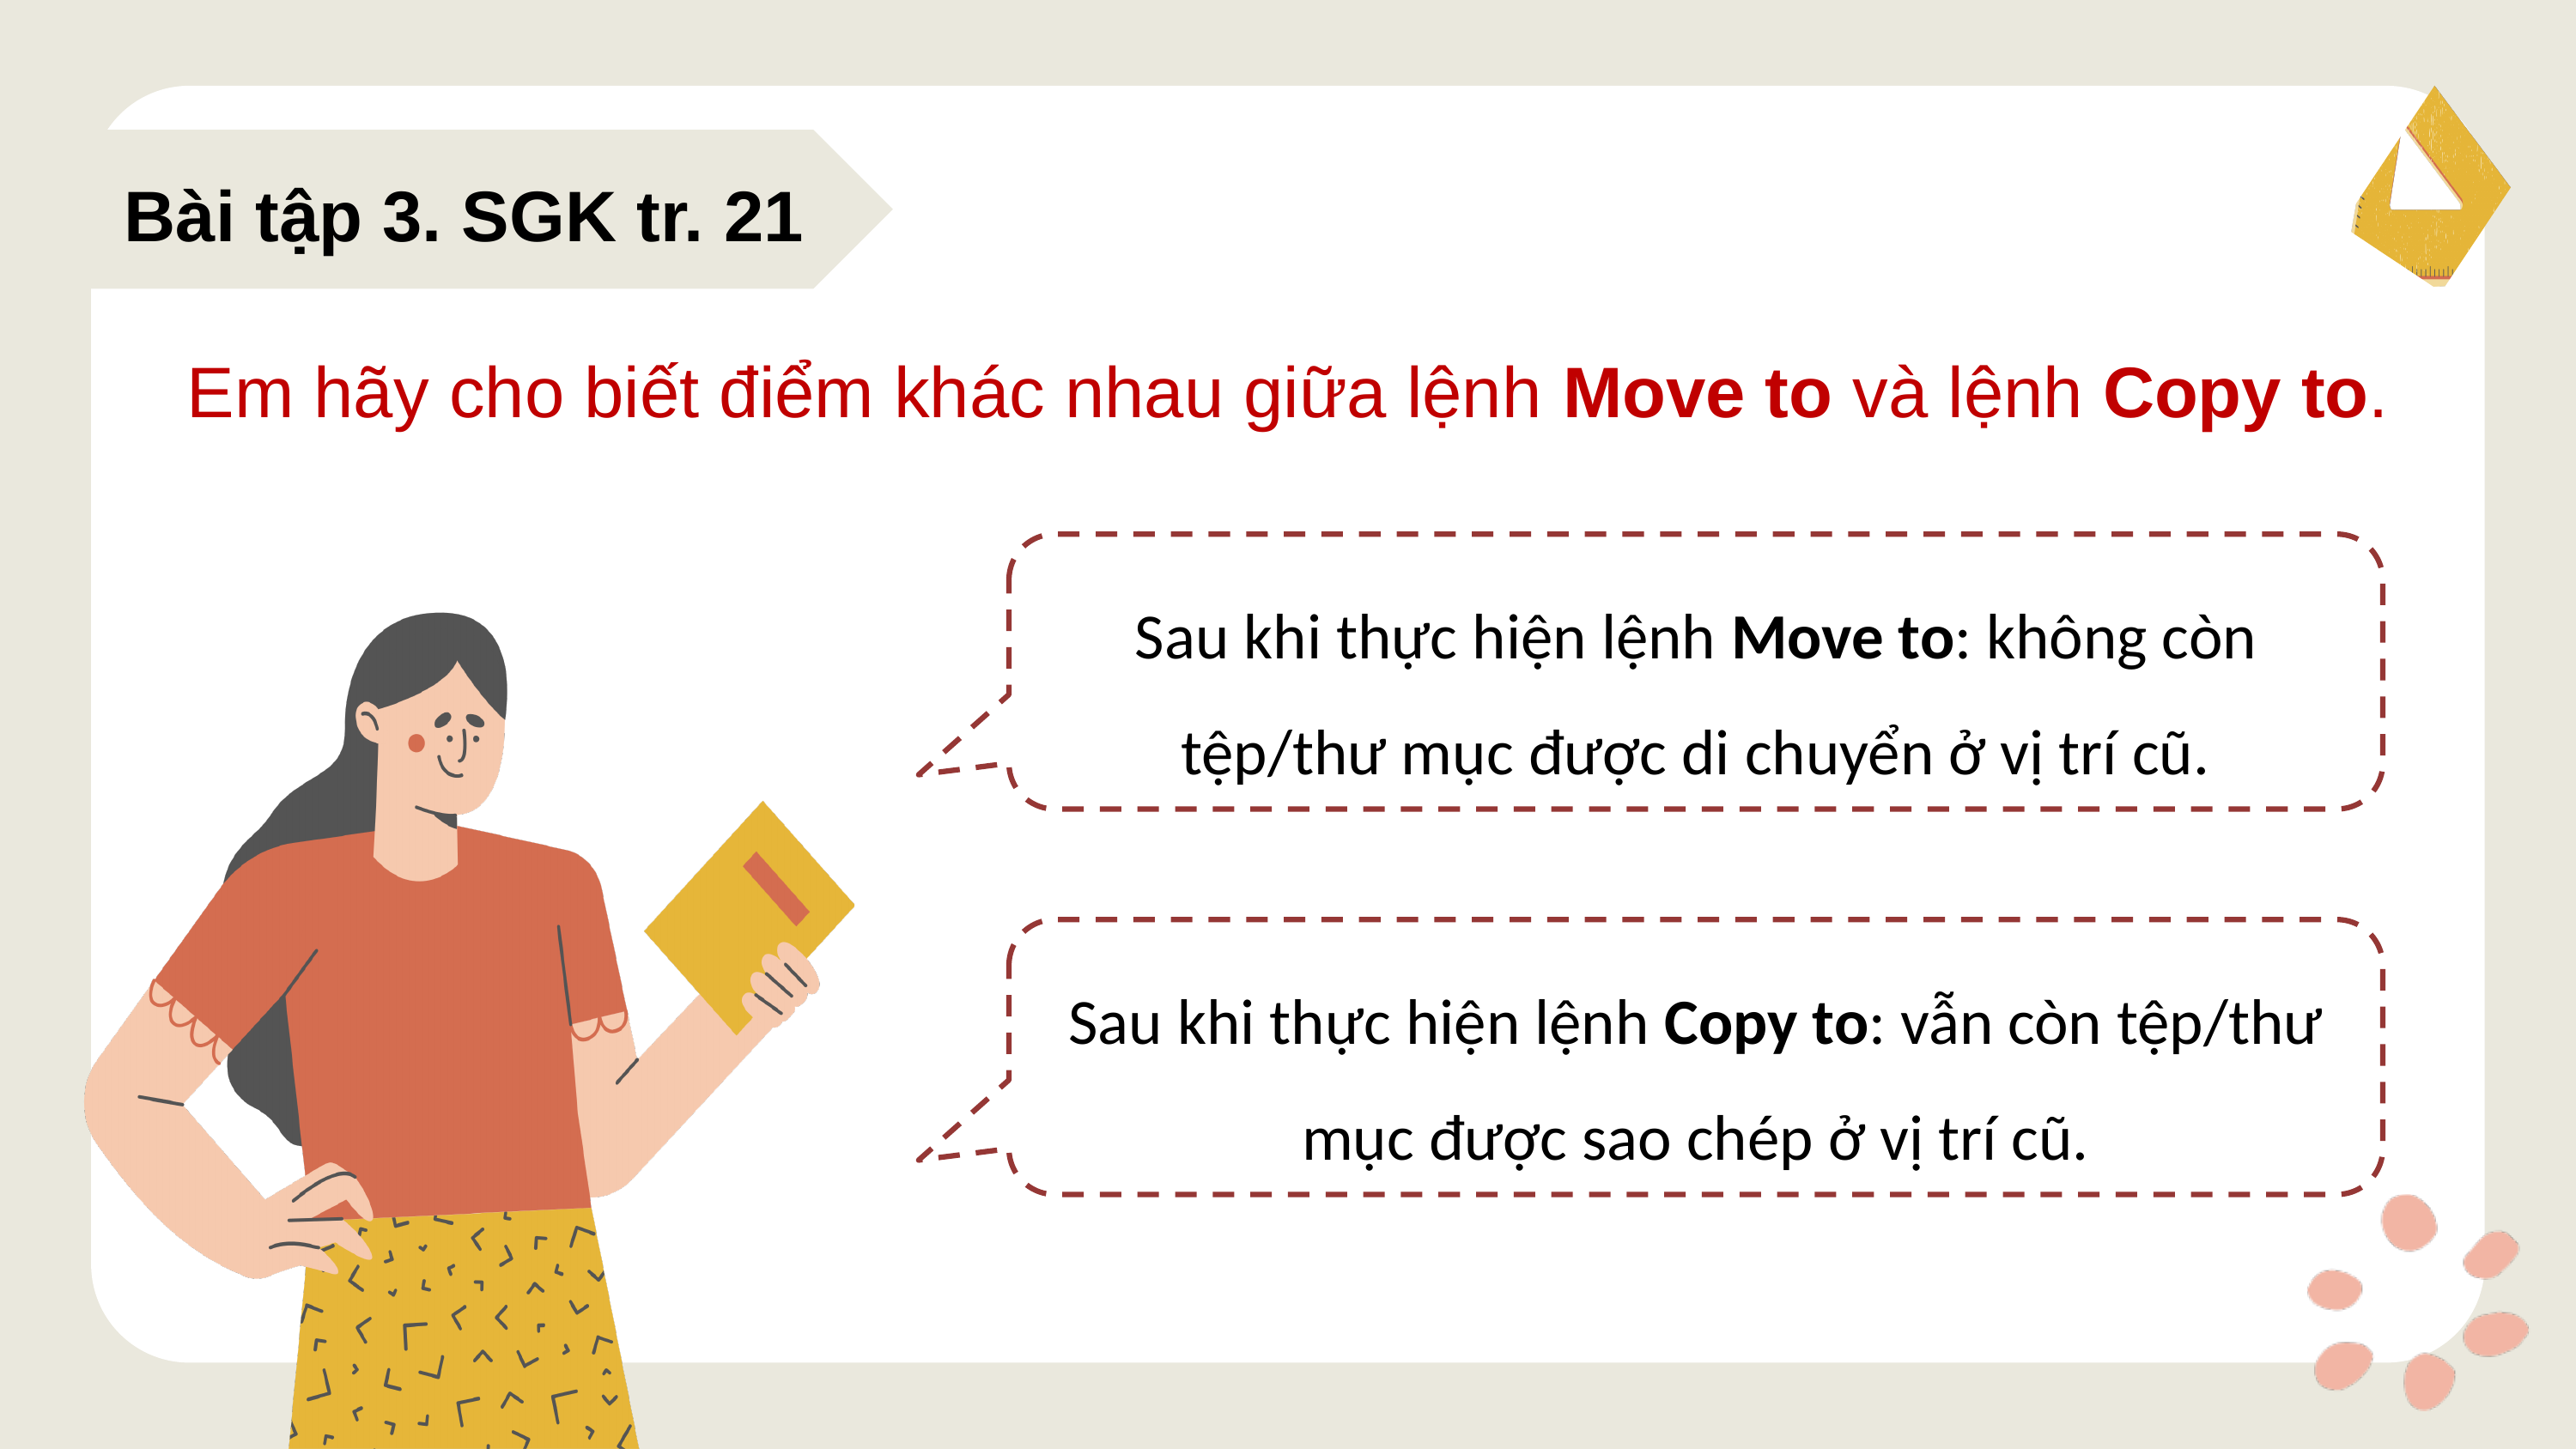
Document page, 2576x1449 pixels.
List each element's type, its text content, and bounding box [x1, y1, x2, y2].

text_box [2341, 22, 2576, 292]
text_box Em hãy cho biết điểm khác nhau giữa lệnh Move to và lệnh Copy to. [135, 296, 2441, 439]
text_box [60, 129, 893, 289]
text_box [89, 83, 2487, 1365]
text_box Sau khi thực hiện lệnh Move to: không còn tệp/thư mục được di chuyển ở vị trí cũ. [916, 532, 2385, 811]
text_box Sau khi thực hiện lệnh Copy to: vẫn còn tệp/thư mục được sao chép ở vị trí cũ. [916, 918, 2385, 1197]
text_box [2306, 1194, 2530, 1411]
text_box [79, 610, 855, 1449]
